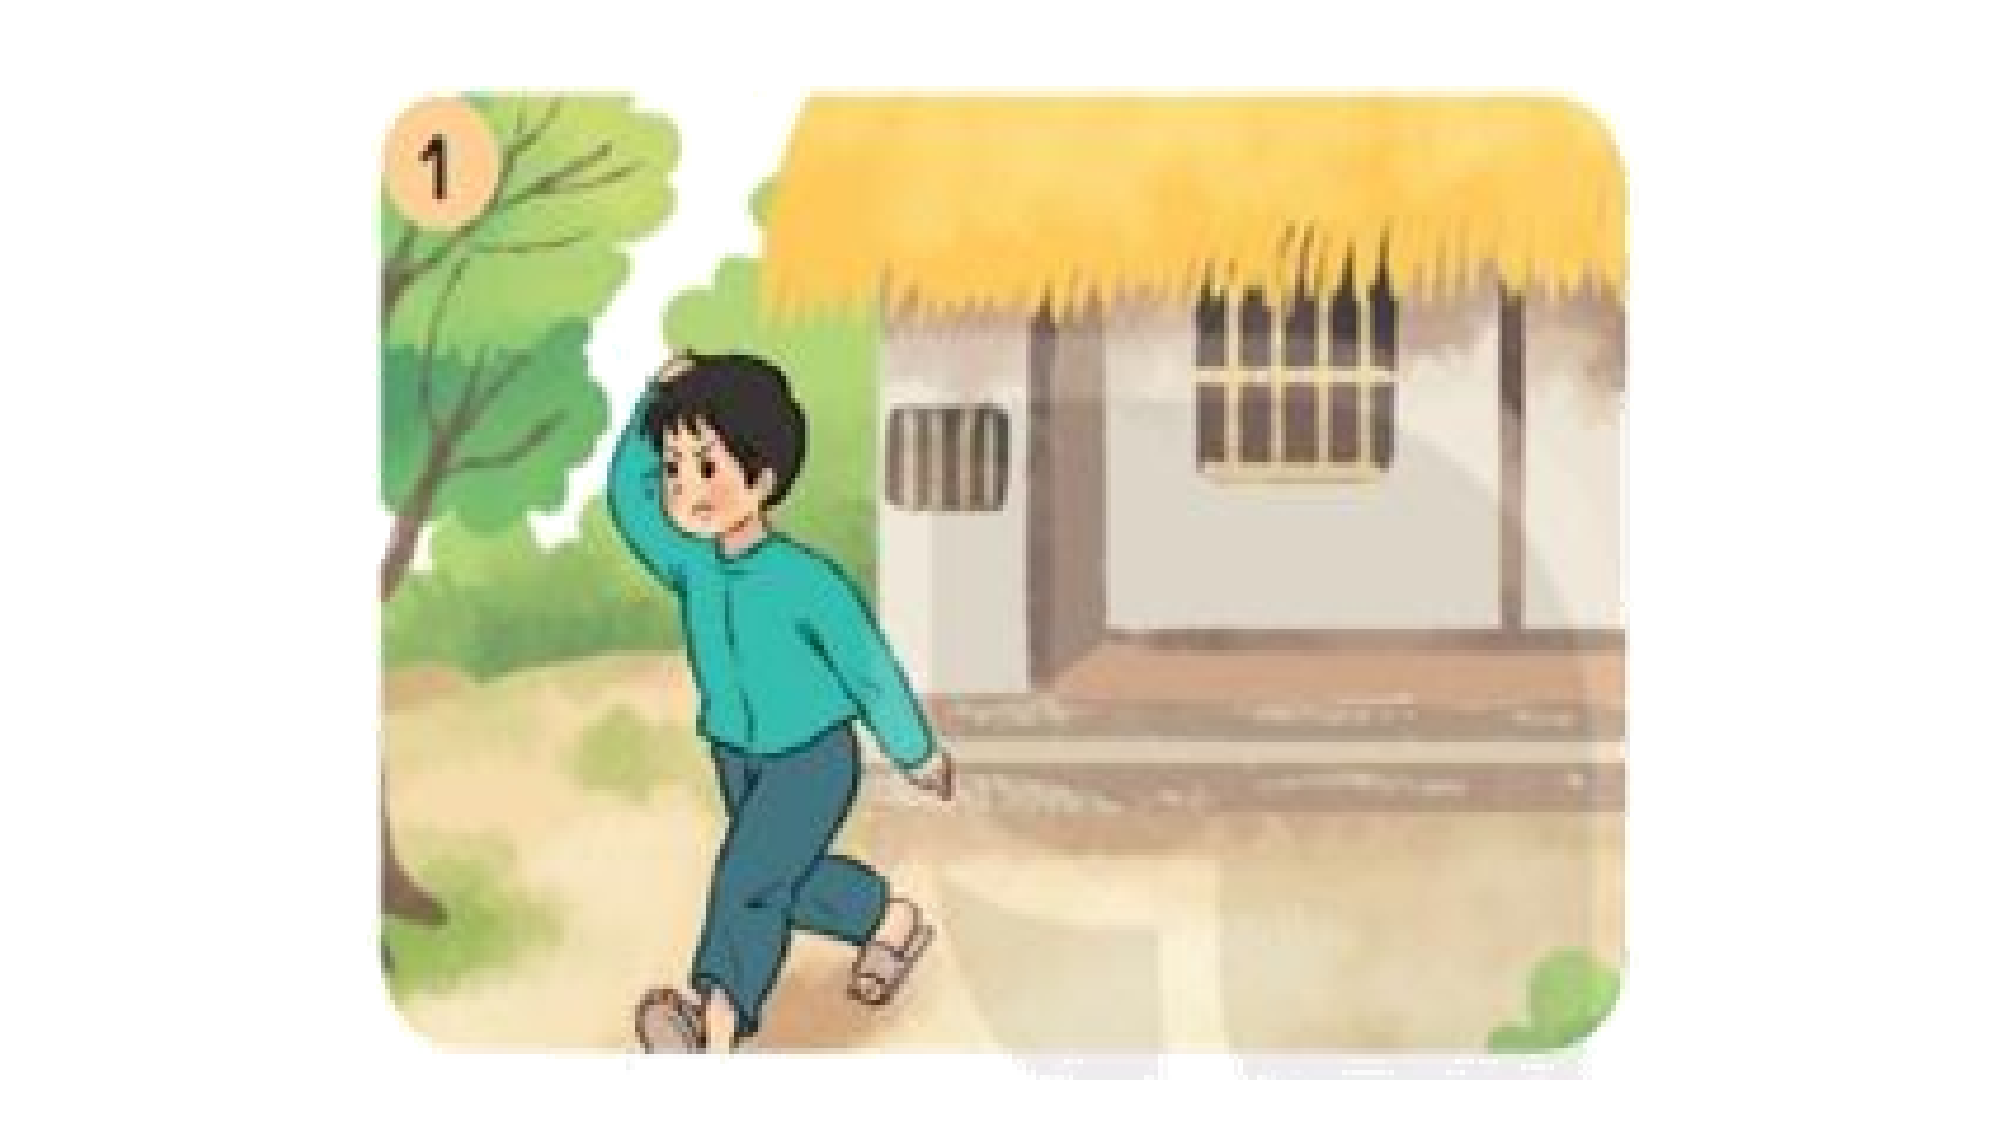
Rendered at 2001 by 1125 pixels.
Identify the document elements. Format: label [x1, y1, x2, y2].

list [366, 65, 1648, 1080]
